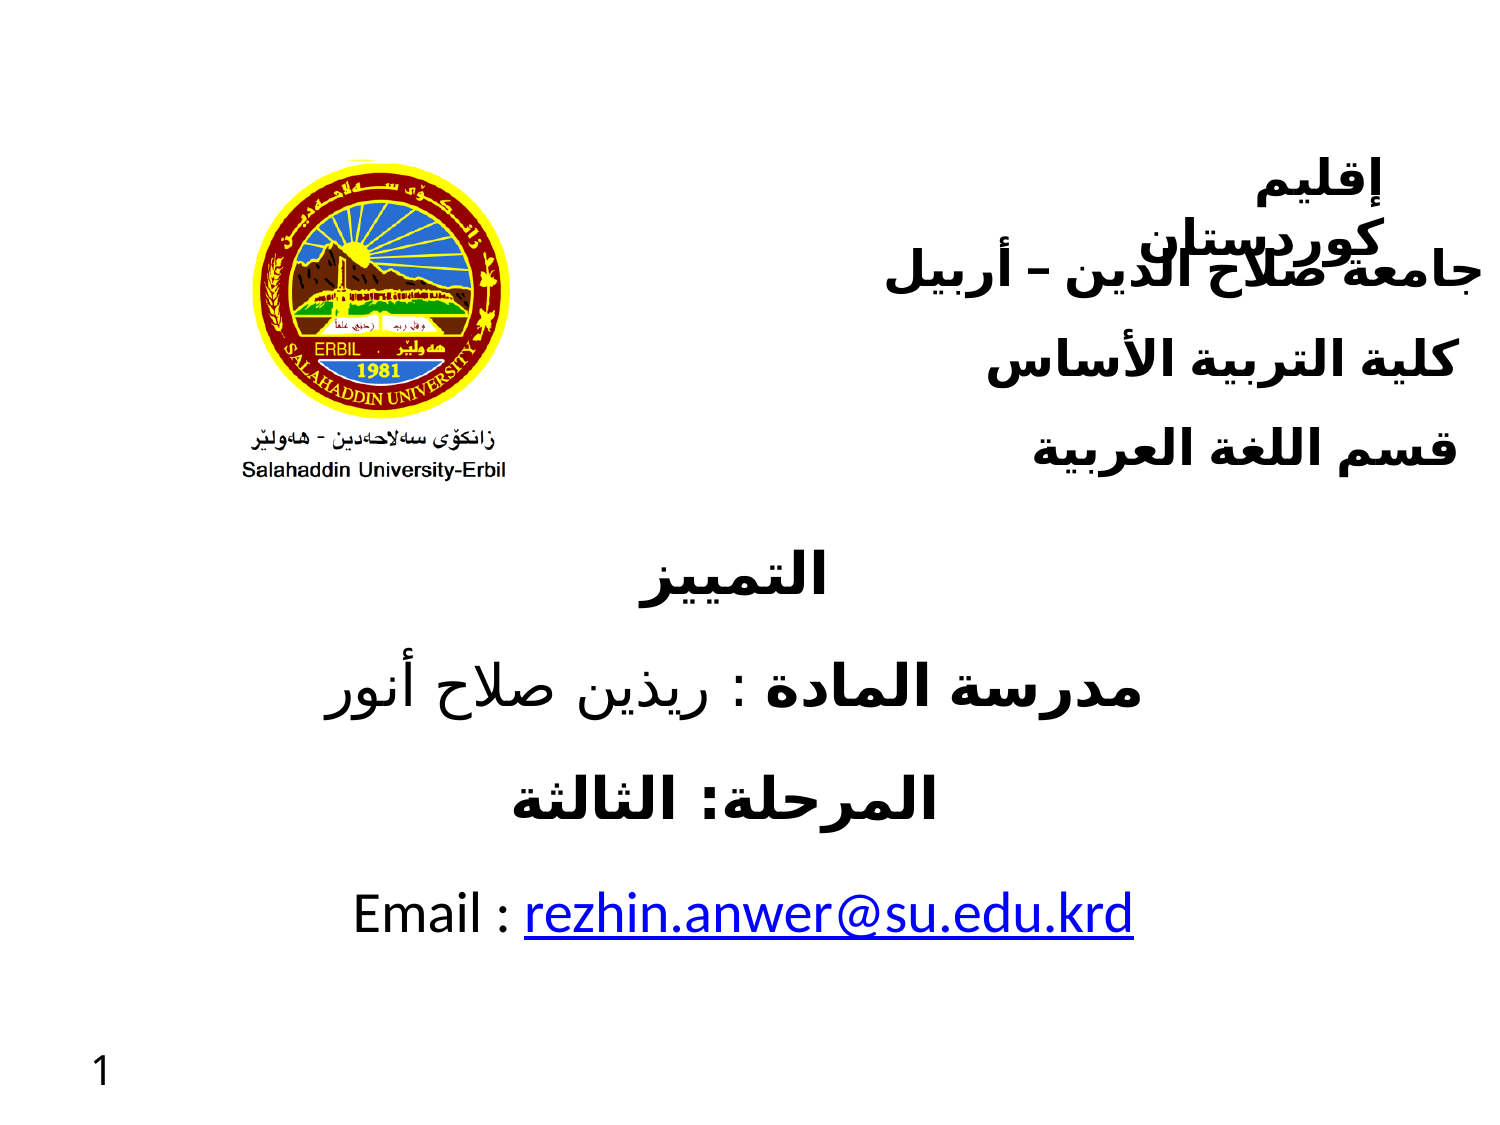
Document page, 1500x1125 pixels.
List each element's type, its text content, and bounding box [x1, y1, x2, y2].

text_box جامعة صلاح الدين – أربيل كلية التربية الأساس قسم اللغة العربية [868, 219, 1500, 484]
picture [229, 158, 531, 497]
list التمييز مدرسة المادة : ريذين صلاح أنور المرحلة: الثالثة Email : rezhin.anwer@su.edu.krd [0, 302, 1471, 1125]
slide_number 1 [75, 1042, 425, 1103]
text_box إقليم كوردستان [1033, 137, 1400, 219]
